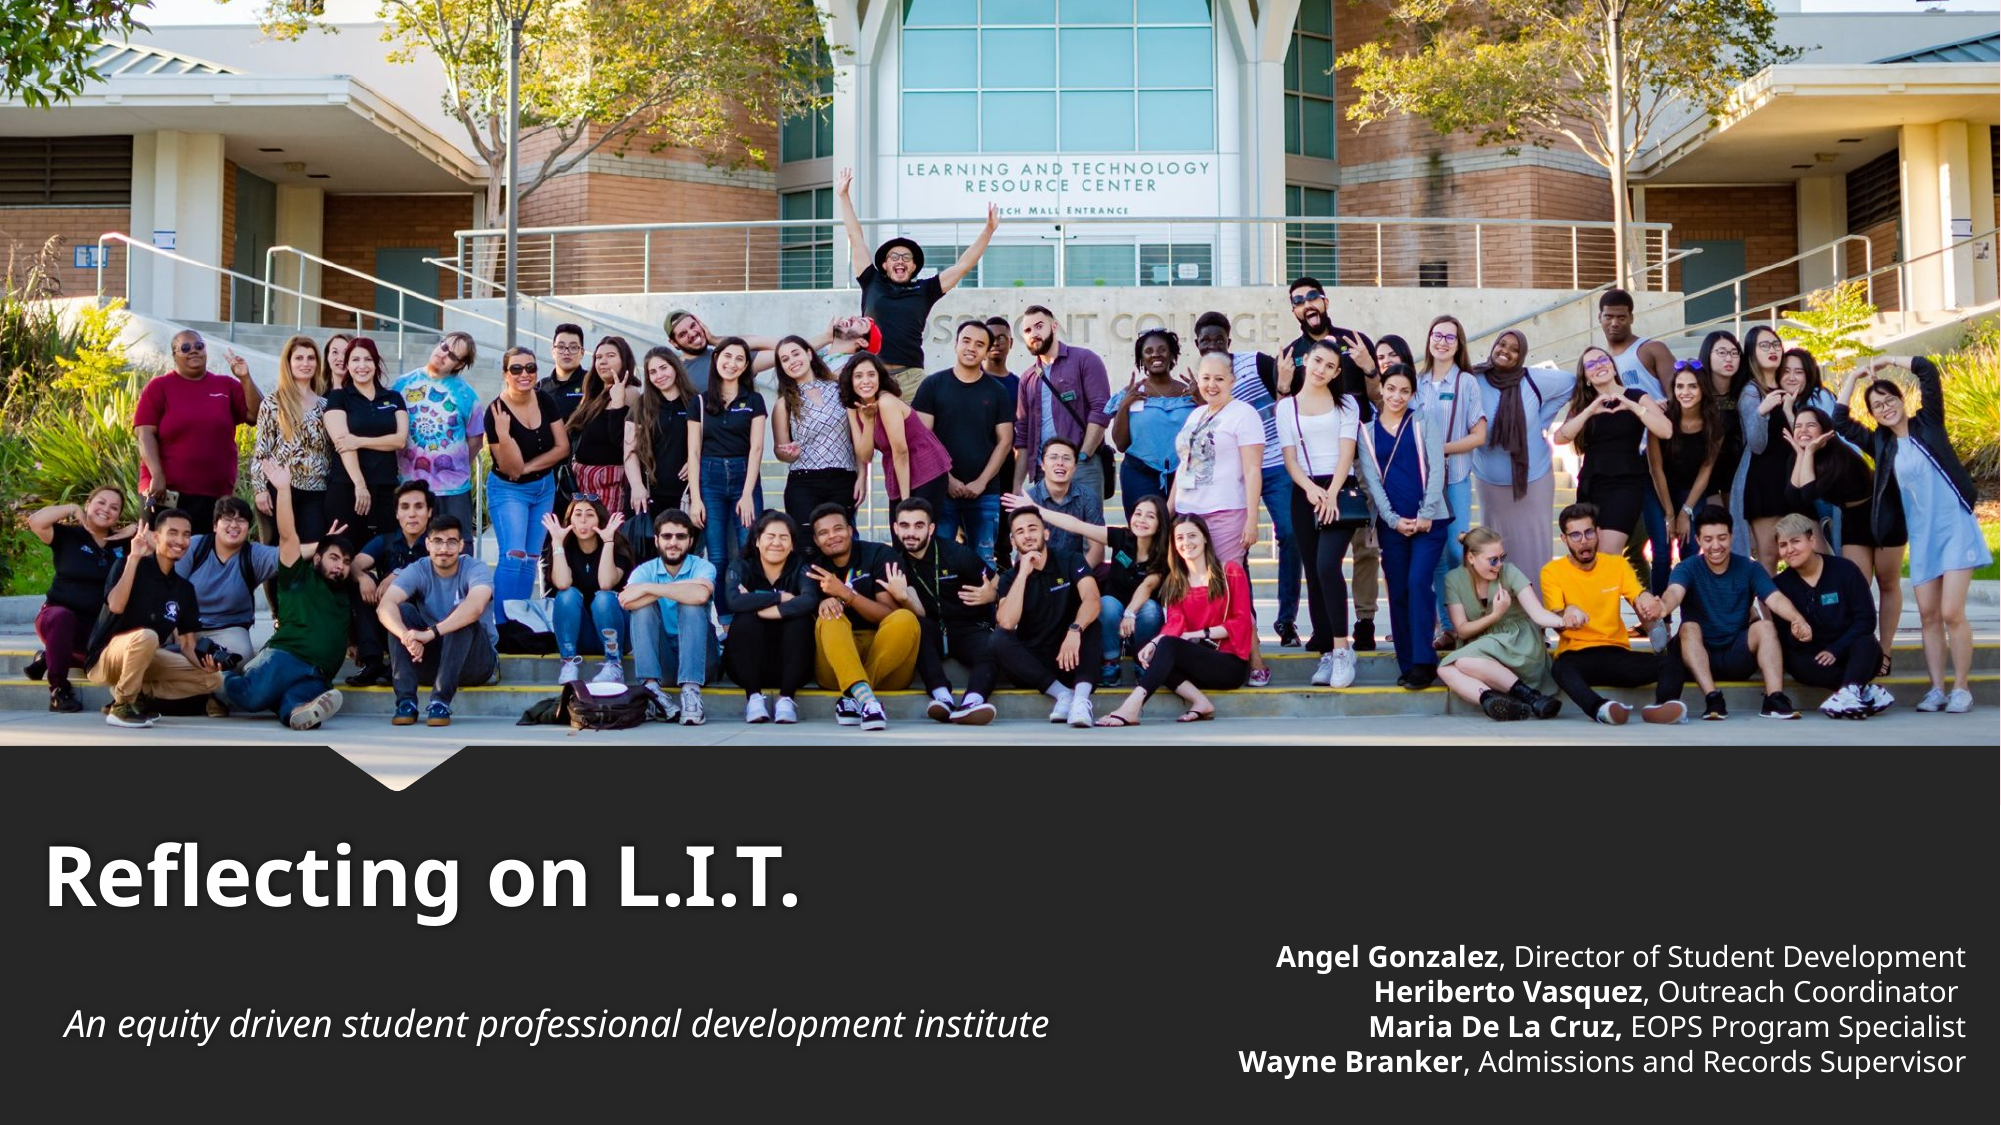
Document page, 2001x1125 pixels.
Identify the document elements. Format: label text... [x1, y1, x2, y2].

title Reflecting on L.I.T. [27, 802, 1964, 931]
text_box [0, 802, 2000, 1125]
picture [0, 0, 2000, 802]
text_box Angel Gonzalez, Director of Student Development​ Heriberto Vasquez, Outreach Coordinator Maria De La Cruz, EOPS Program Specialist Wayne Branker, Admissions and Records Supervisor [540, 930, 1982, 1086]
subtitle An equity driven student professional development institute [49, 993, 540, 1065]
